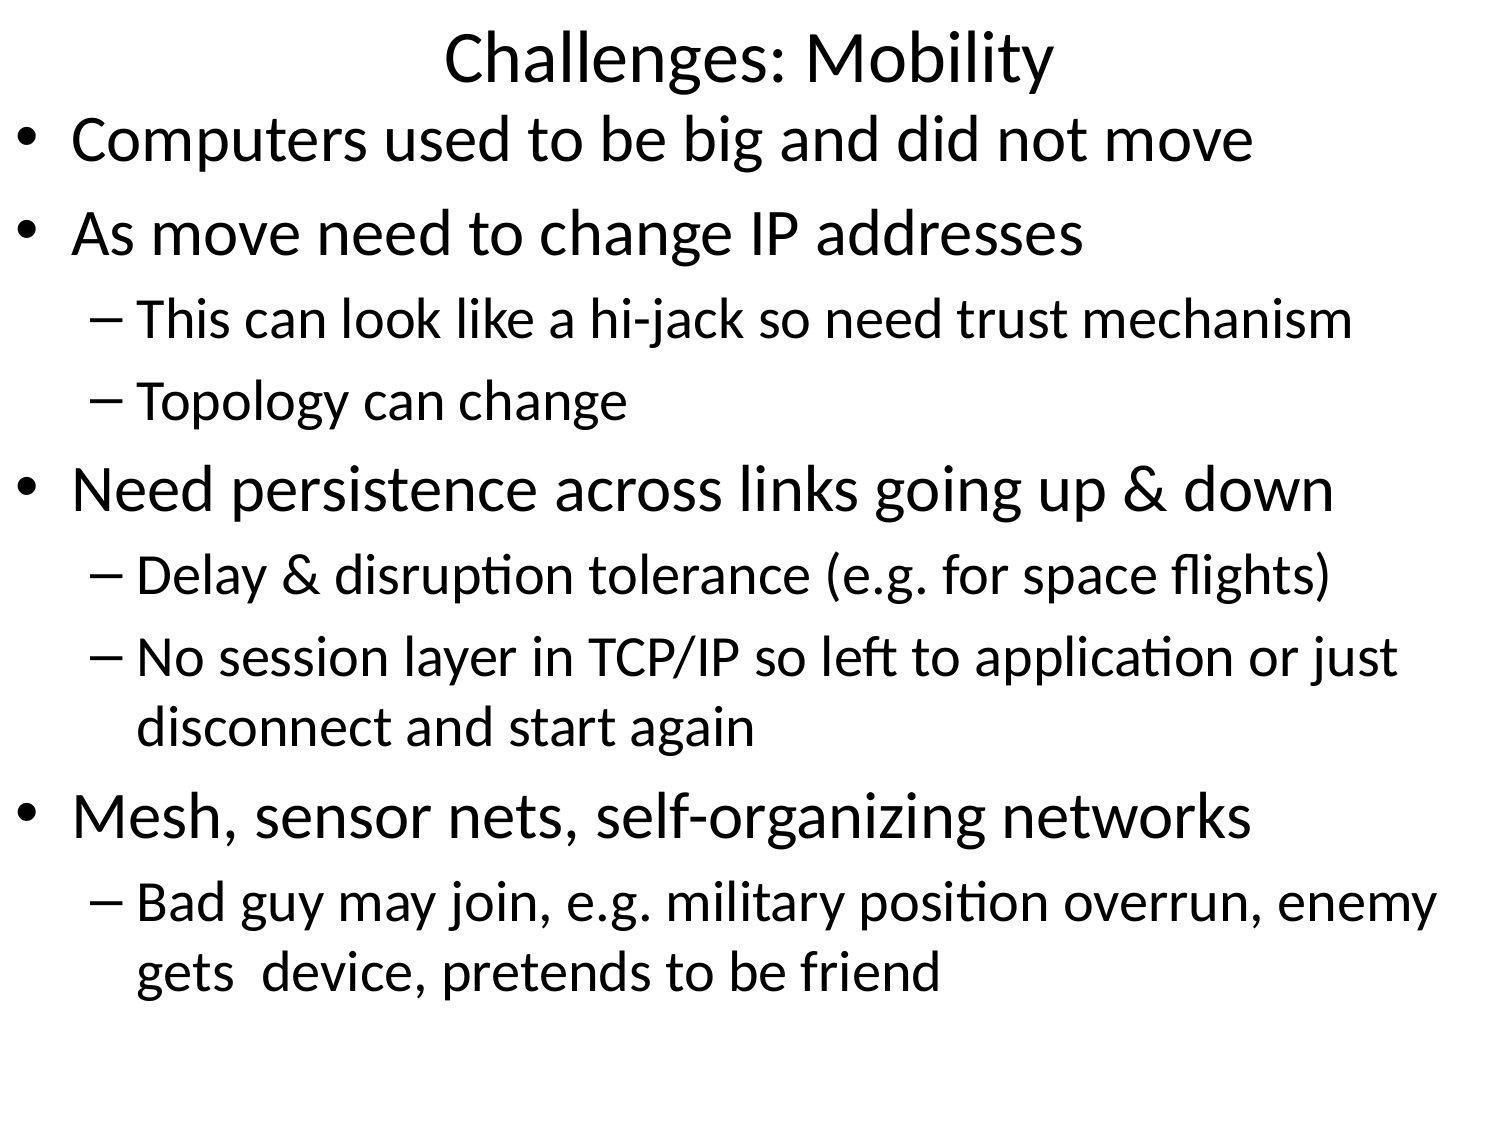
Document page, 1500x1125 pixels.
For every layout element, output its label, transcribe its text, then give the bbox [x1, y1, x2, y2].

list Computers used to be big and did not move As move need to change IP addresses This can look like a hi-jack so need trust mechanism Topology can change Need persistence across links going up & down Delay & disruption tolerance (e.g. for space flights) No session layer in TCP/IP so left to application or just disconnect and start again Mesh, sensor nets, self-organizing networks Bad guy may join, e.g. military position overrun, enemy gets device, pretends to be friend [0, 87, 1500, 1125]
title Challenges: Mobility [75, 0, 1425, 87]
